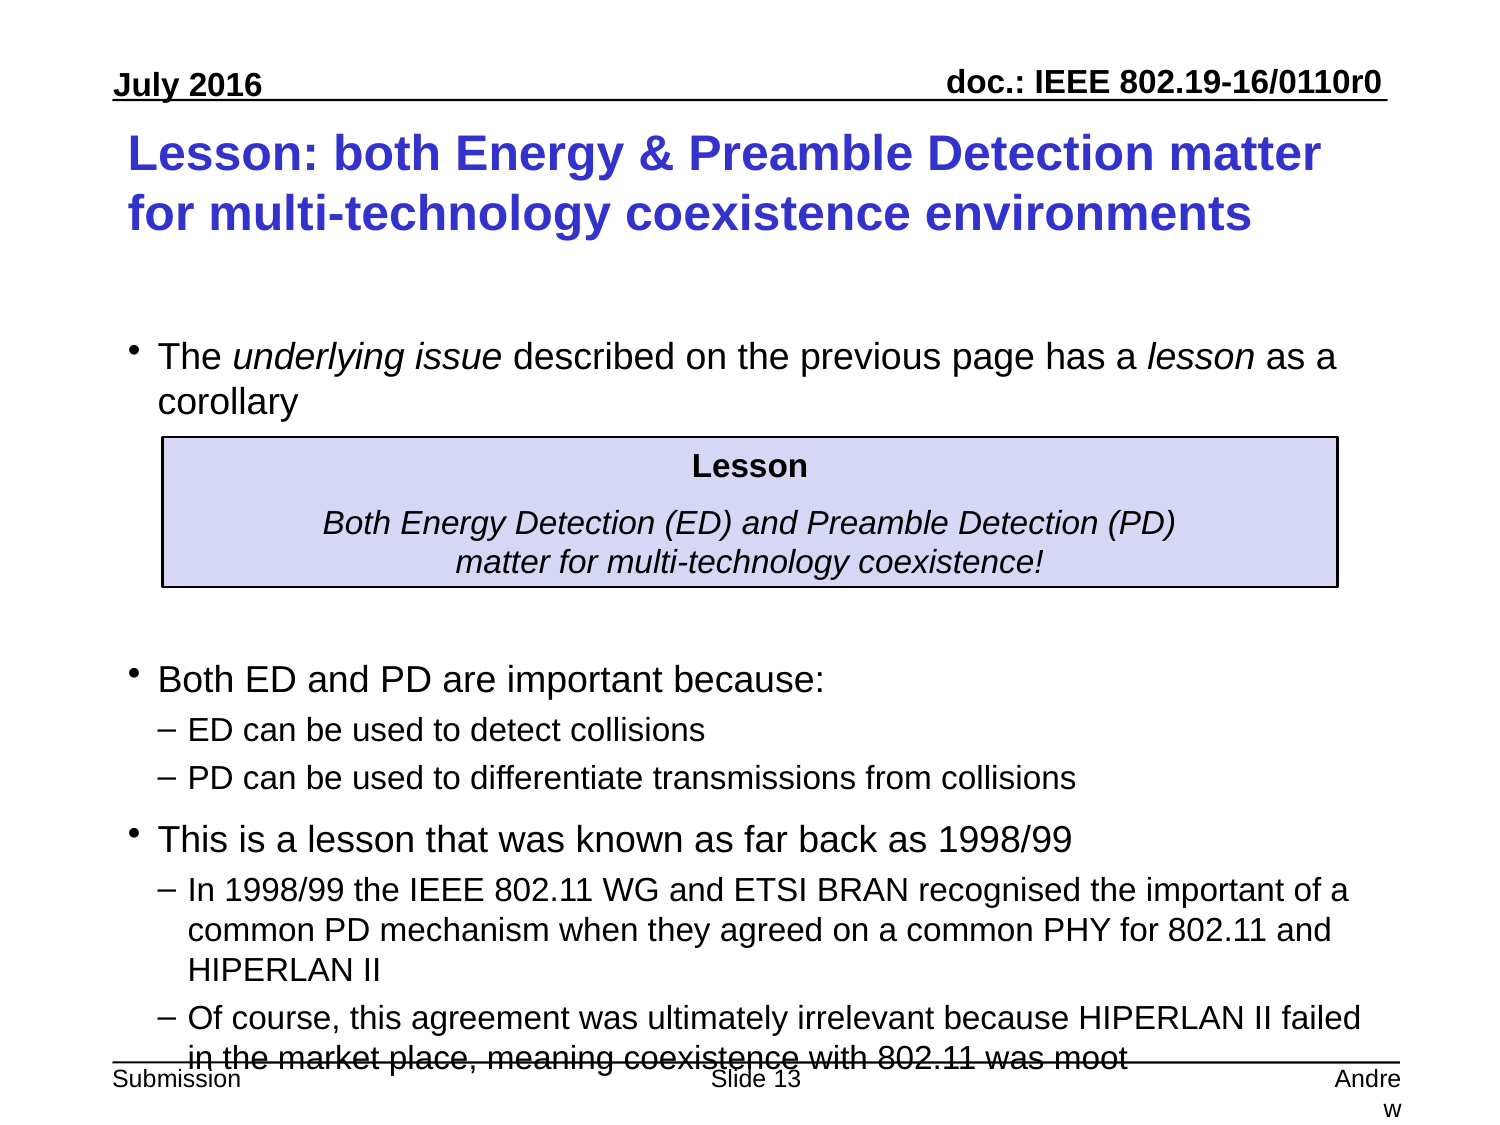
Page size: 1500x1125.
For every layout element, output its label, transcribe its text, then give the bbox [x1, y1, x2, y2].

footer Andrew Myles, Cisco [1320, 1061, 1402, 1093]
title Lesson: both Energy & Preamble Detection matter for multi-technology coexistence environments [112, 112, 1388, 288]
text_box Lesson Both Energy Detection (ED) and Preamble Detection (PD) matter for multi-technology coexistence! [162, 437, 1338, 588]
slide_number Slide 13 [709, 1061, 803, 1093]
list The underlying issue described on the previous page has a lesson as a corollary Both ED and PD are important because: ED can be used to detect collisions PD can be used to differentiate transmissions from collisions This is a lesson that was known as far back as 1998/99 In 1998/99 the IEEE 802.11 WG and ETSI BRAN recognised the important of a common PD mechanism when they agreed on a common PHY for 802.11 and HIPERLAN II Of course, this agreement was ultimately irrelevant because HIPERLAN II failed in the market place, meaning coexistence with 802.11 was moot [112, 324, 1388, 1000]
